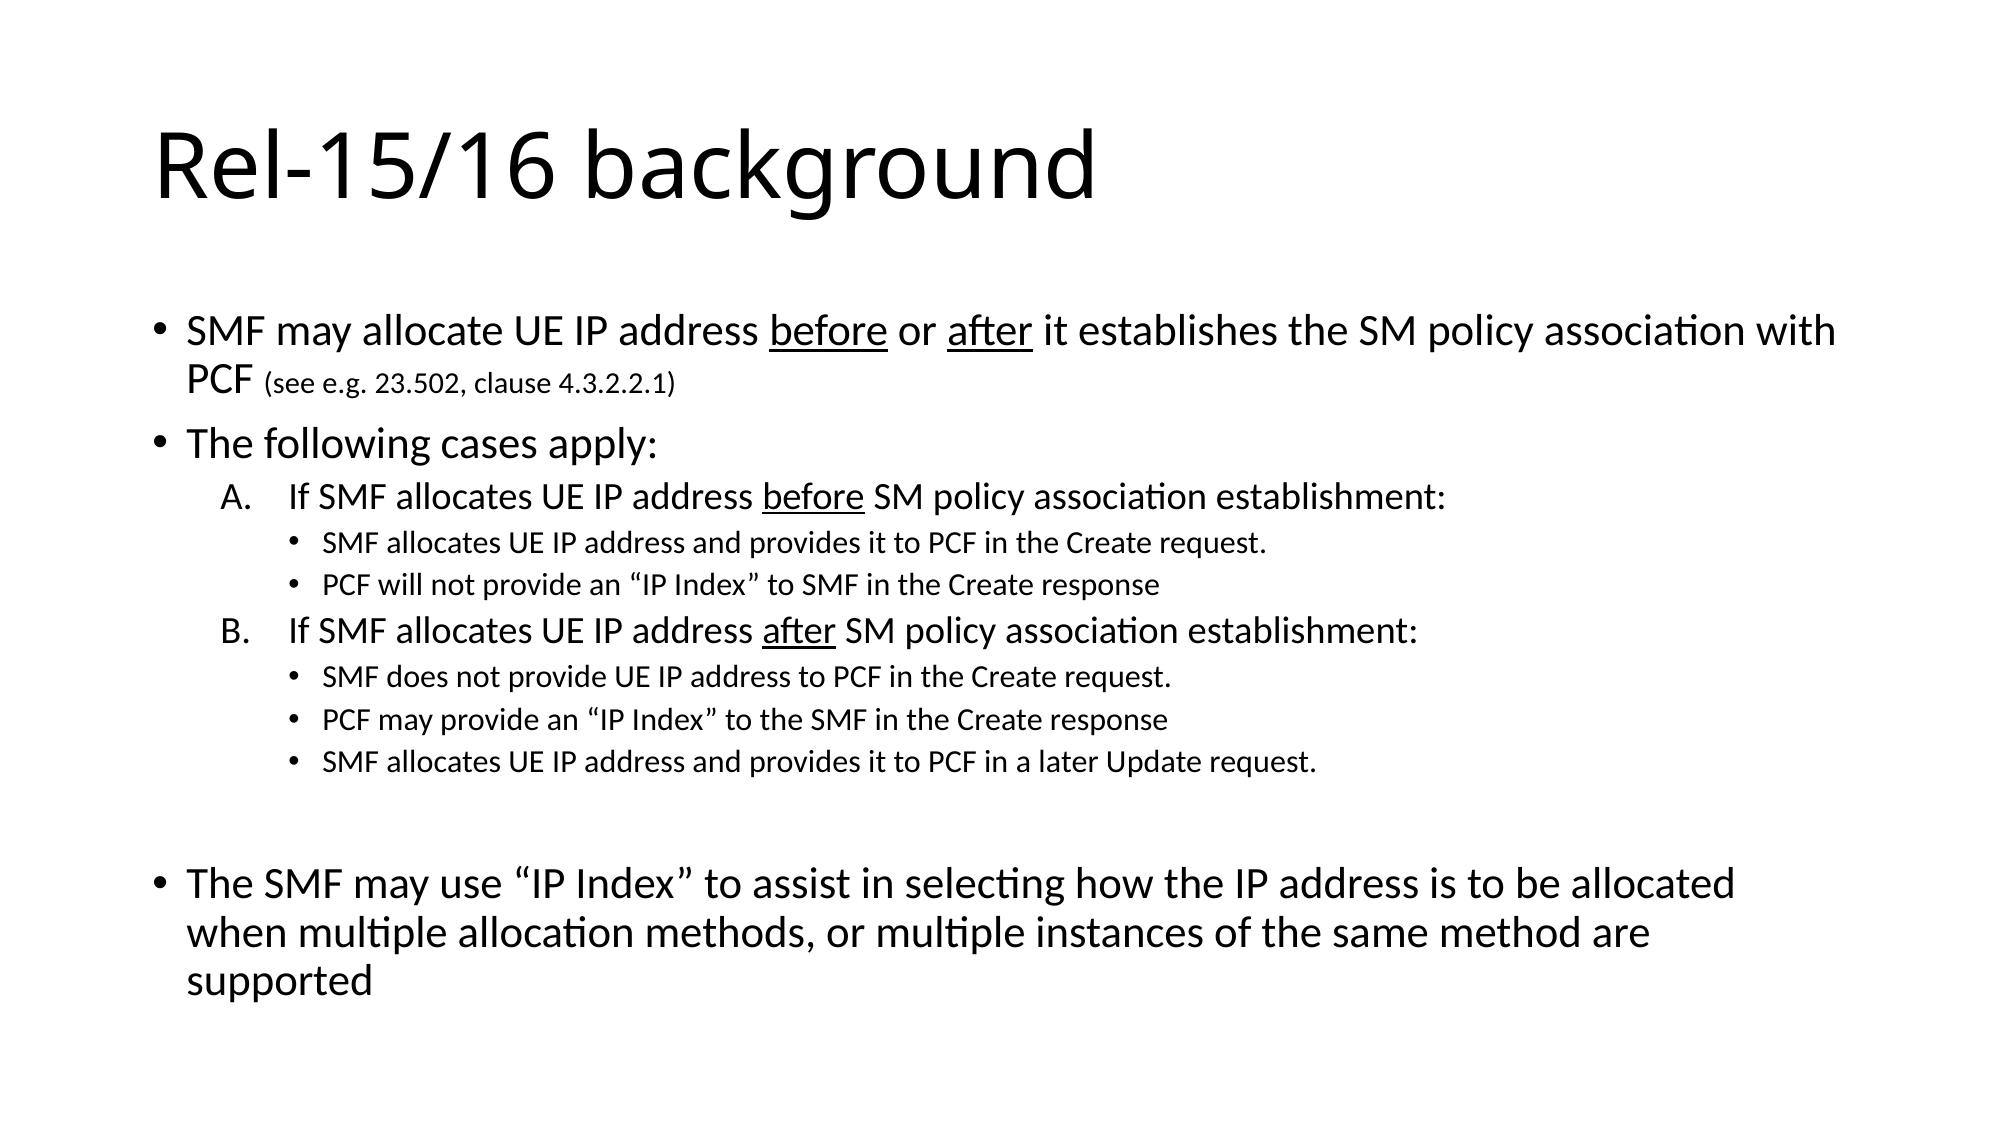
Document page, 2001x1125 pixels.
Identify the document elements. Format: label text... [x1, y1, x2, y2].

list SMF may allocate UE IP address before or after it establishes the SM policy association with PCF (see e.g. 23.502, clause 4.3.2.2.1) The following cases apply: If SMF allocates UE IP address before SM policy association establishment: SMF allocates UE IP address and provides it to PCF in the Create request. PCF will not provide an “IP Index” to SMF in the Create response If SMF allocates UE IP address after SM policy association establishment: SMF does not provide UE IP address to PCF in the Create request. PCF may provide an “IP Index” to the SMF in the Create response SMF allocates UE IP address and provides it to PCF in a later Update request. The SMF may use “IP Index” to assist in selecting how the IP address is to be allocated when multiple allocation methods, or multiple instances of the same method are supported [137, 299, 1863, 1014]
title Rel-15/16 background [137, 59, 1863, 278]
